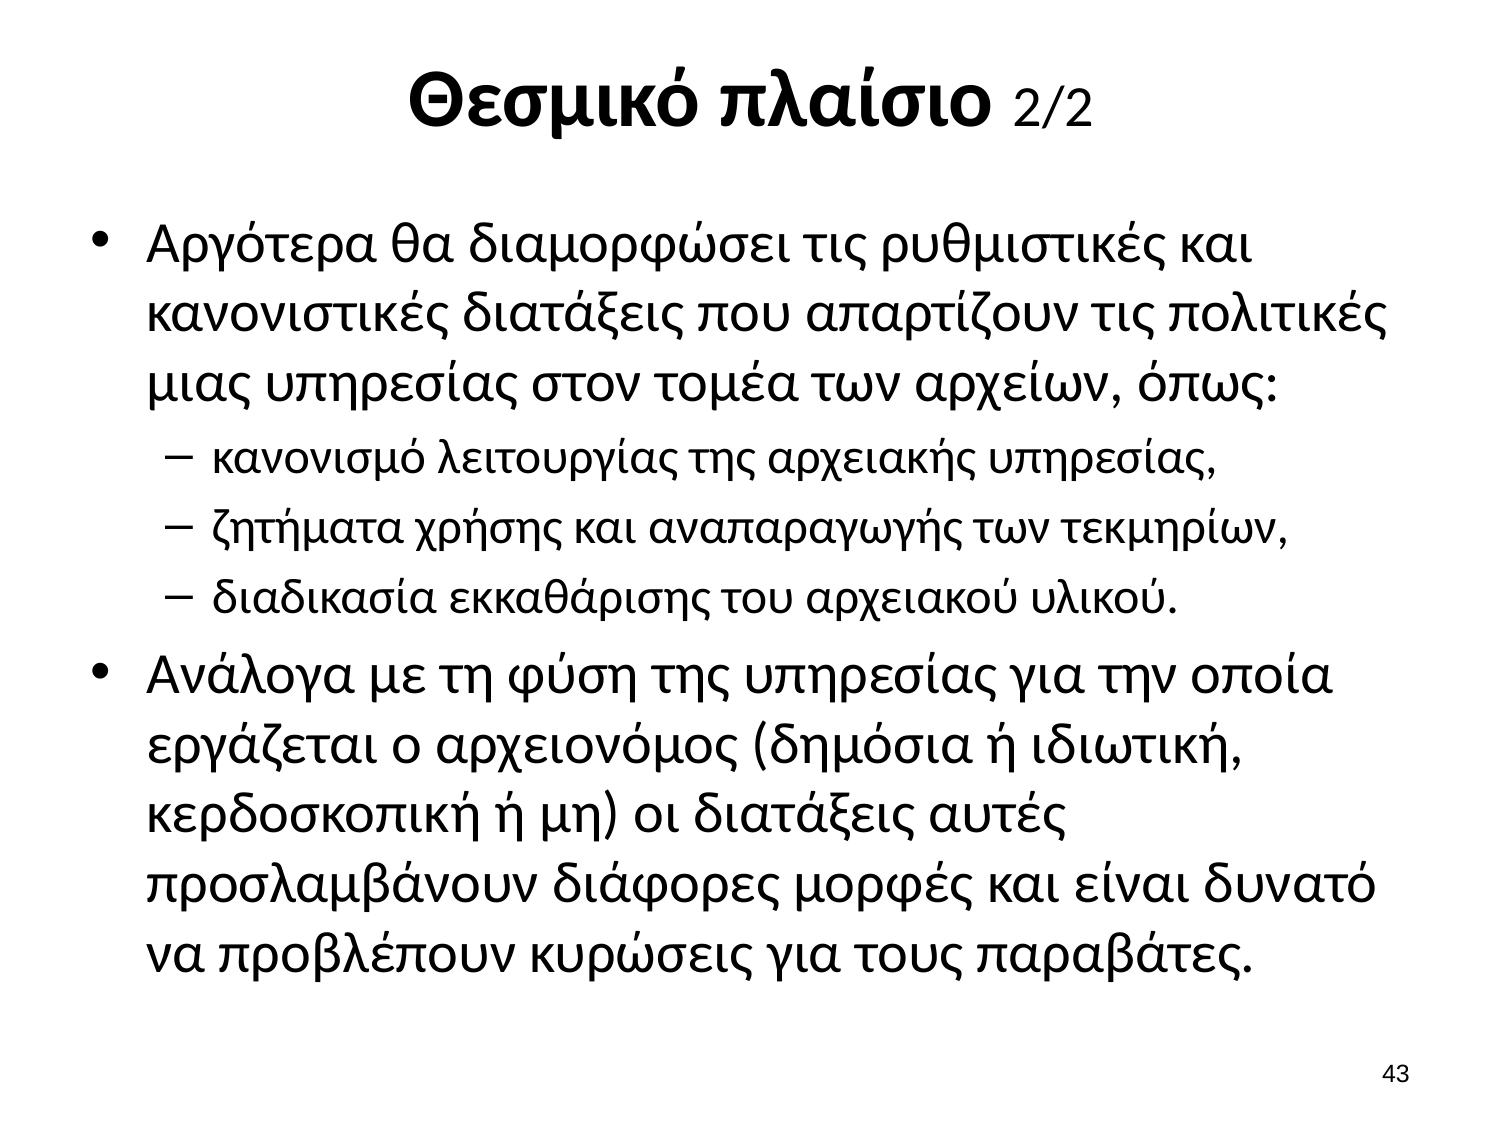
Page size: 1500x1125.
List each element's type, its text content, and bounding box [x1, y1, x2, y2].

title Θεσμικό πλαίσιο 2/2 [76, 19, 1427, 169]
list Αργότερα θα διαμορφώσει τις ρυθμιστικές και κανονιστικές διατάξεις που απαρτίζουν τις πολιτικές μιας υπηρεσίας στον τομέα των αρχείων, όπως: κανονισμό λειτουργίας της αρχειακής υπηρεσίας, ζητήματα χρήσης και αναπαραγωγής των τεκμηρίων, διαδικασία εκκαθάρισης του αρχειακού υλικού. Ανάλογα με τη φύση της υπηρεσίας για την οποία εργάζεται ο αρχειονόμος (δημόσια ή ιδιωτική, κερδοσκοπική ή μη) οι διατάξεις αυτές προσλαμβάνουν διάφορες μορφές και είναι δυνατό να προβλέπουν κυρώσεις για τους παραβάτες. [75, 196, 1425, 1024]
slide_number 42 [1074, 1042, 1425, 1103]
